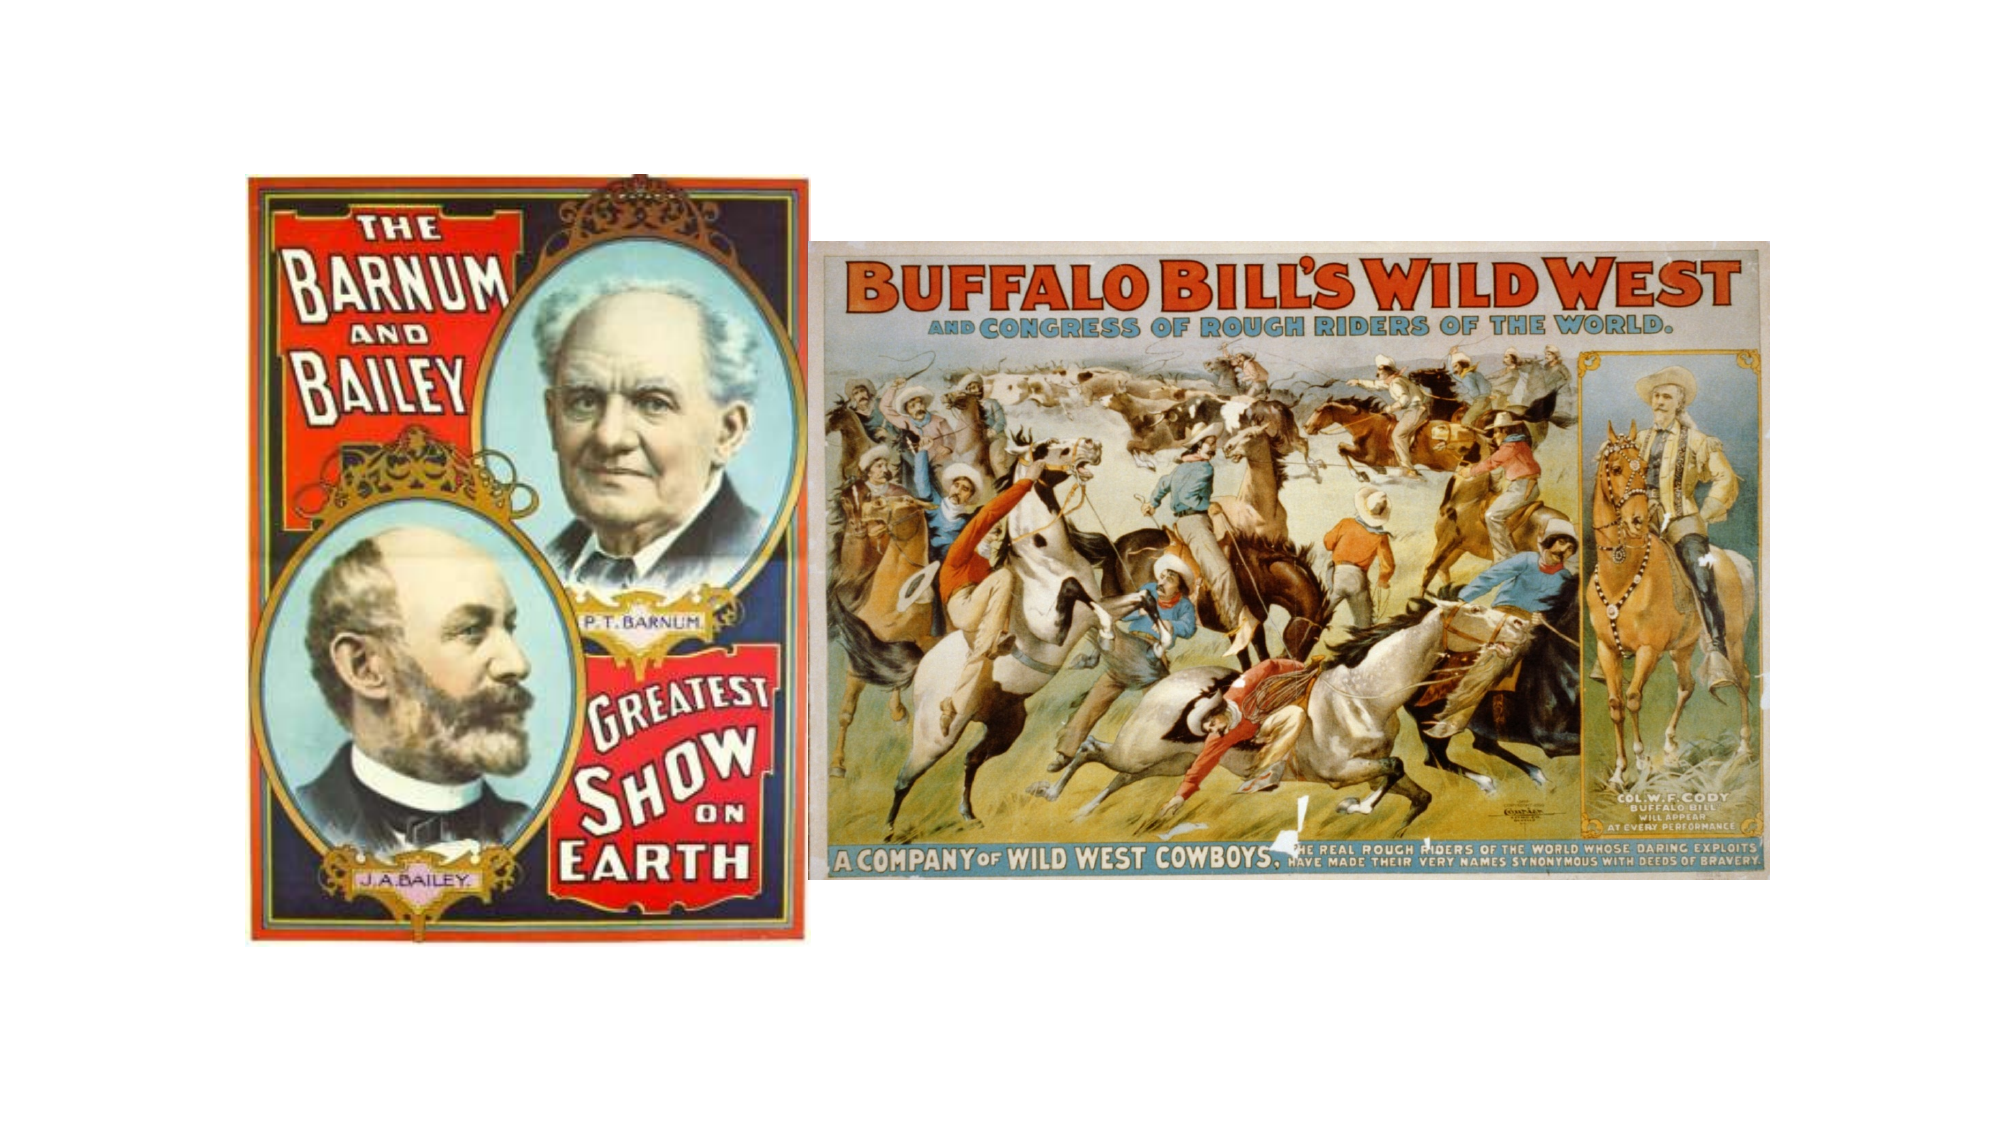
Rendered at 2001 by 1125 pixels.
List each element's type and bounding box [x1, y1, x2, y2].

picture [244, 174, 1770, 947]
